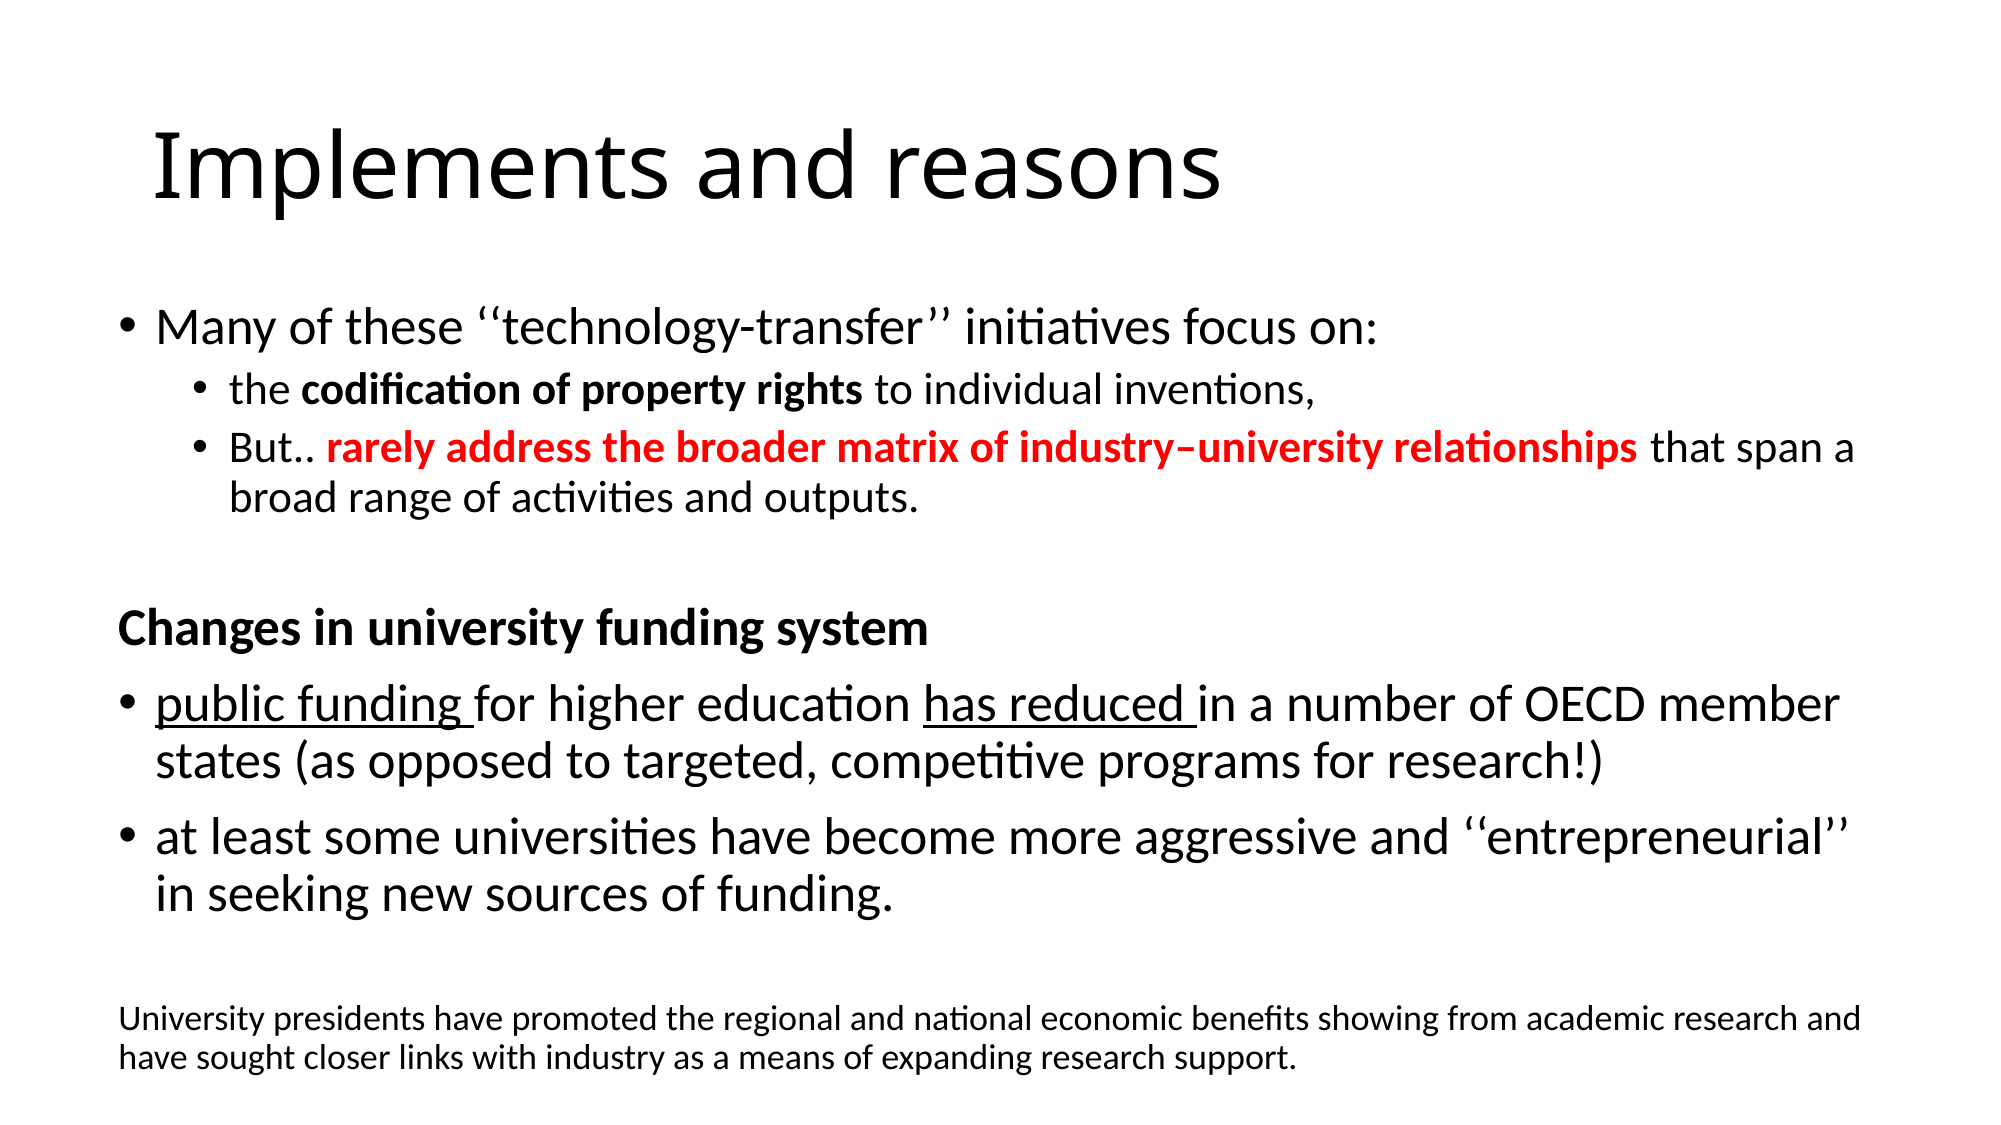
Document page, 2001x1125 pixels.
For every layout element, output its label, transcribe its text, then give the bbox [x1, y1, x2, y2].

list Many of these ‘‘technology-transfer’’ initiatives focus on: the codification of property rights to individual inventions, But.. rarely address the broader matrix of industry–university relationships that span a broad range of activities and outputs. Changes in university funding system public funding for higher education has reduced in a number of OECD member states (as opposed to targeted, competitive programs for research!) at least some universities have become more aggressive and ‘‘entrepreneurial’’ in seeking new sources of funding. University presidents have promoted the regional and national economic benefits showing from academic research and have sought closer links with industry as a means of expanding research support. [103, 291, 1897, 1087]
title Implements and reasons [137, 59, 1863, 278]
